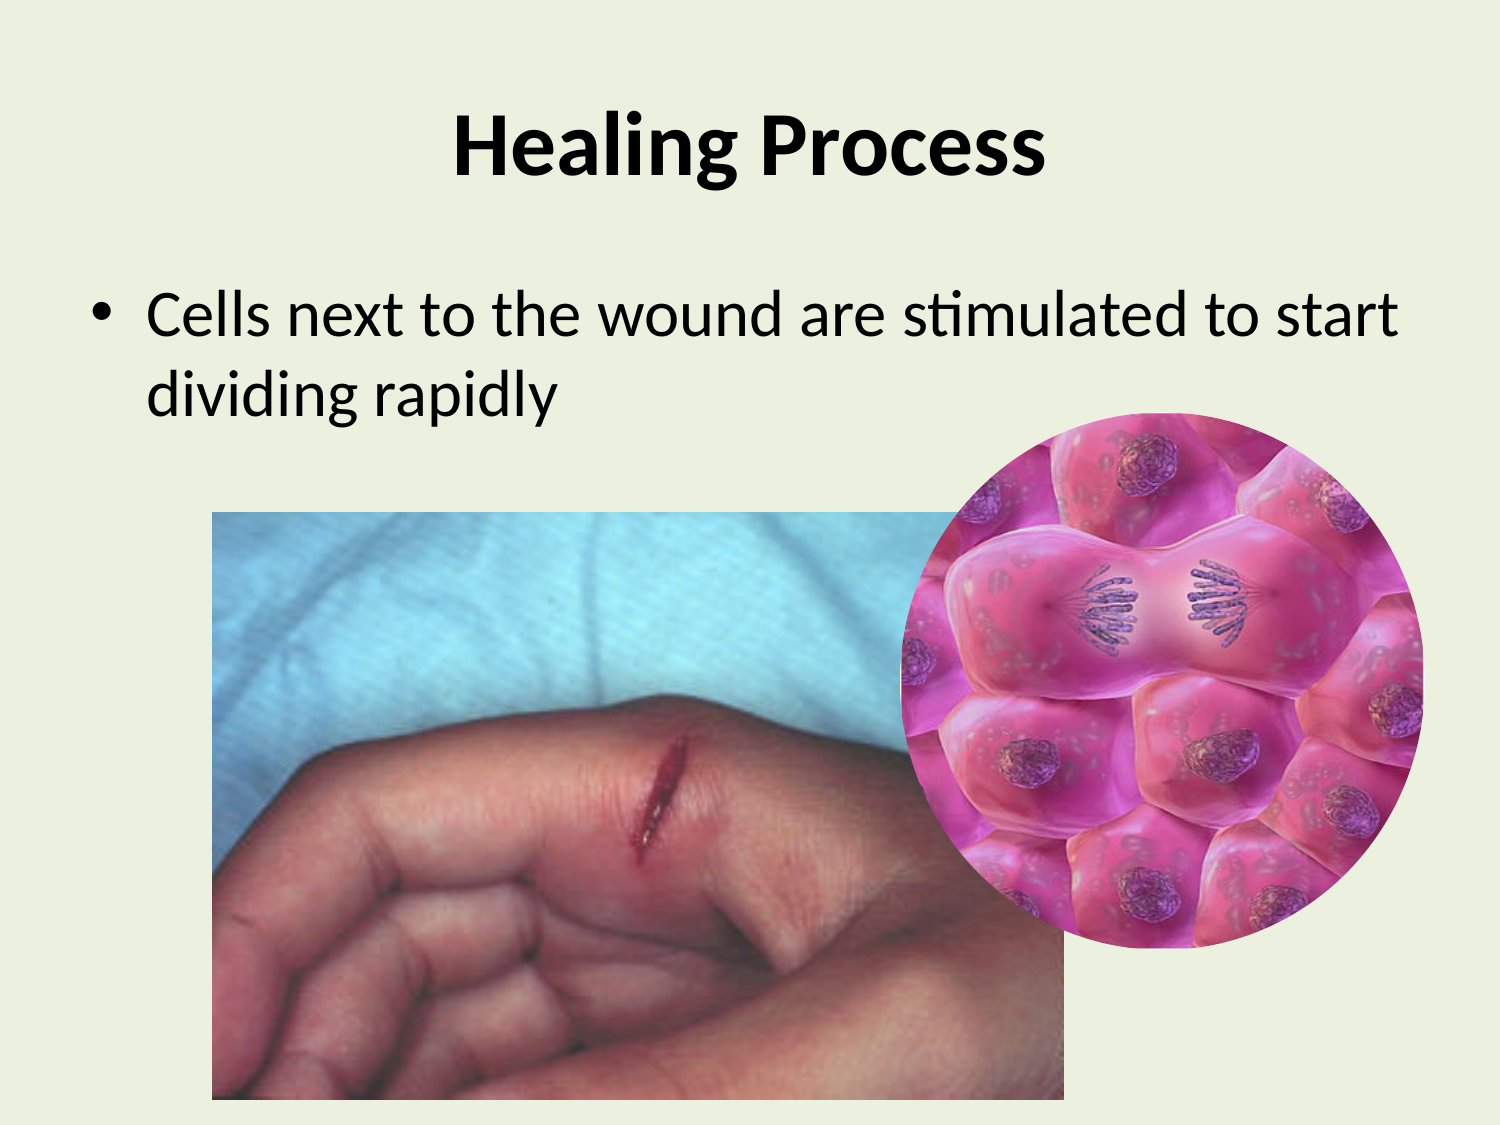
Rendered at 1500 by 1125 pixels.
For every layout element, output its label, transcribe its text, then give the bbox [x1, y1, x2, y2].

list Cells next to the wound are stimulated to start dividing rapidly [75, 262, 1425, 1005]
title Healing Process [75, 45, 1425, 233]
picture [212, 412, 1426, 1101]
